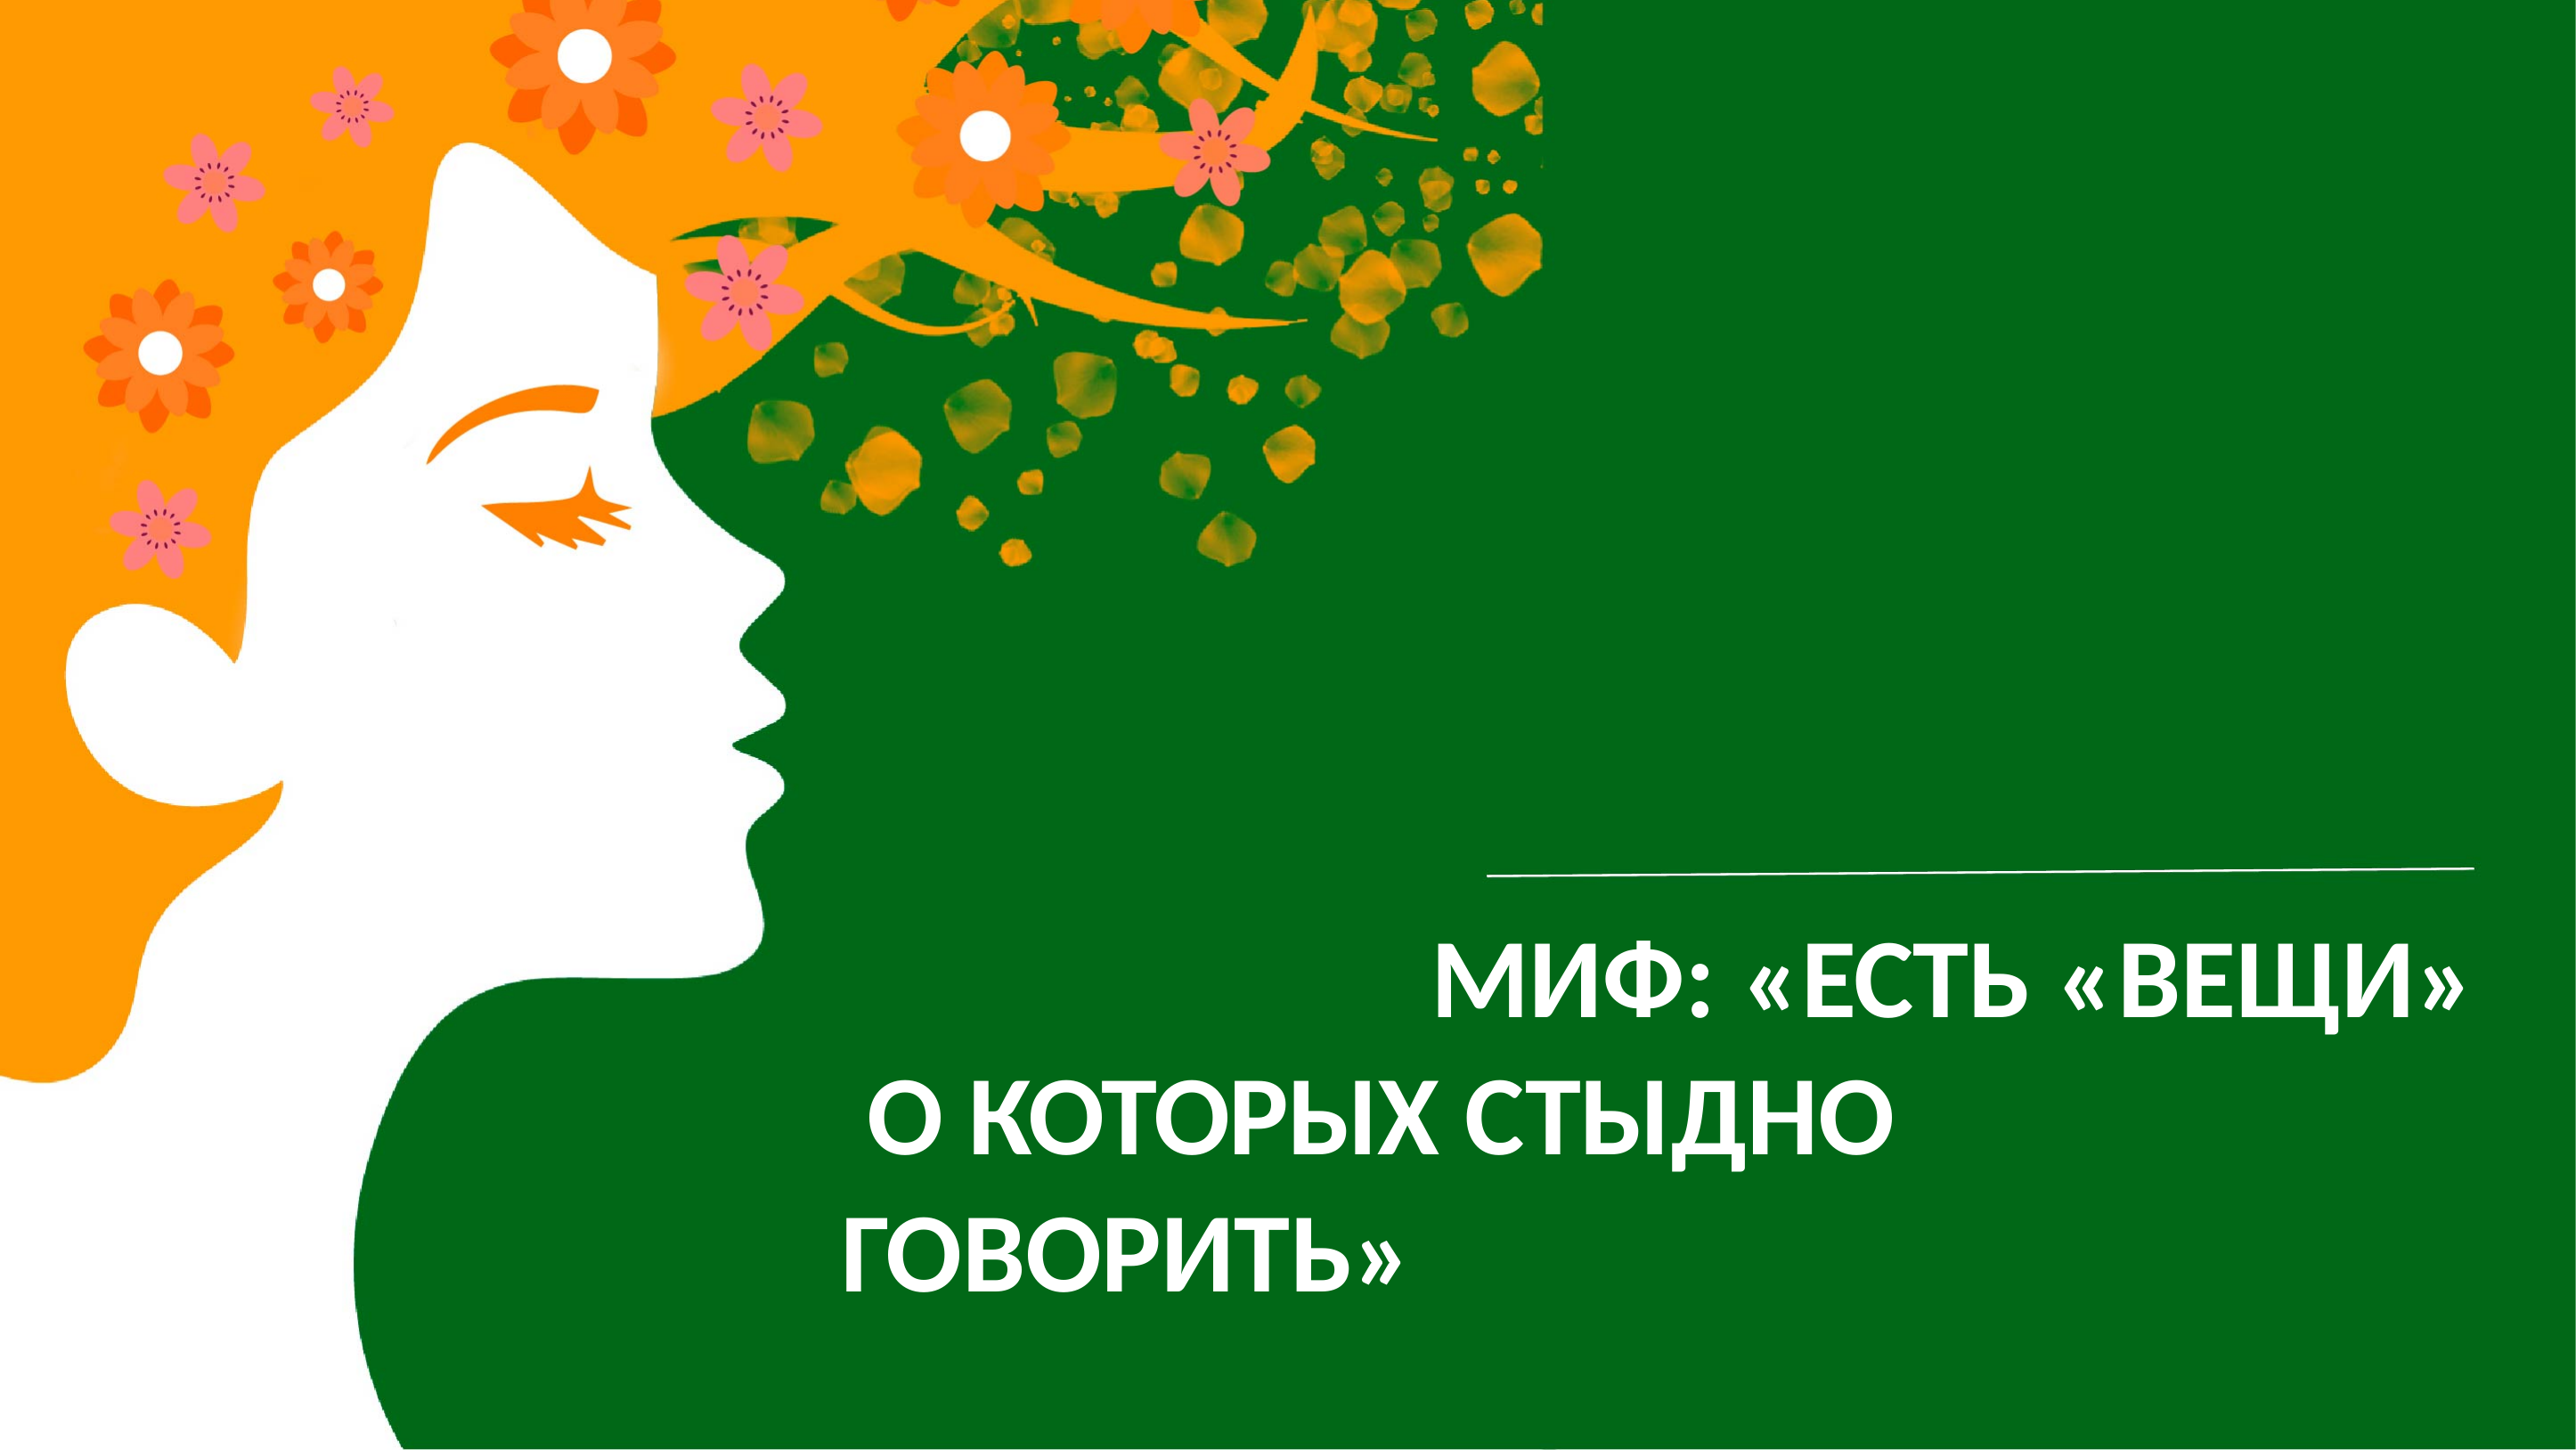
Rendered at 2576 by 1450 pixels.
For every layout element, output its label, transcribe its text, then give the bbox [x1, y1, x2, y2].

text_box МИФ: «ЕСТЬ «ВЕЩИ» О КОТОРЫХ СТЫДНО ГОВОРИТЬ» [839, 902, 2482, 1315]
picture [0, 0, 2576, 1450]
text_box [1486, 867, 2475, 877]
